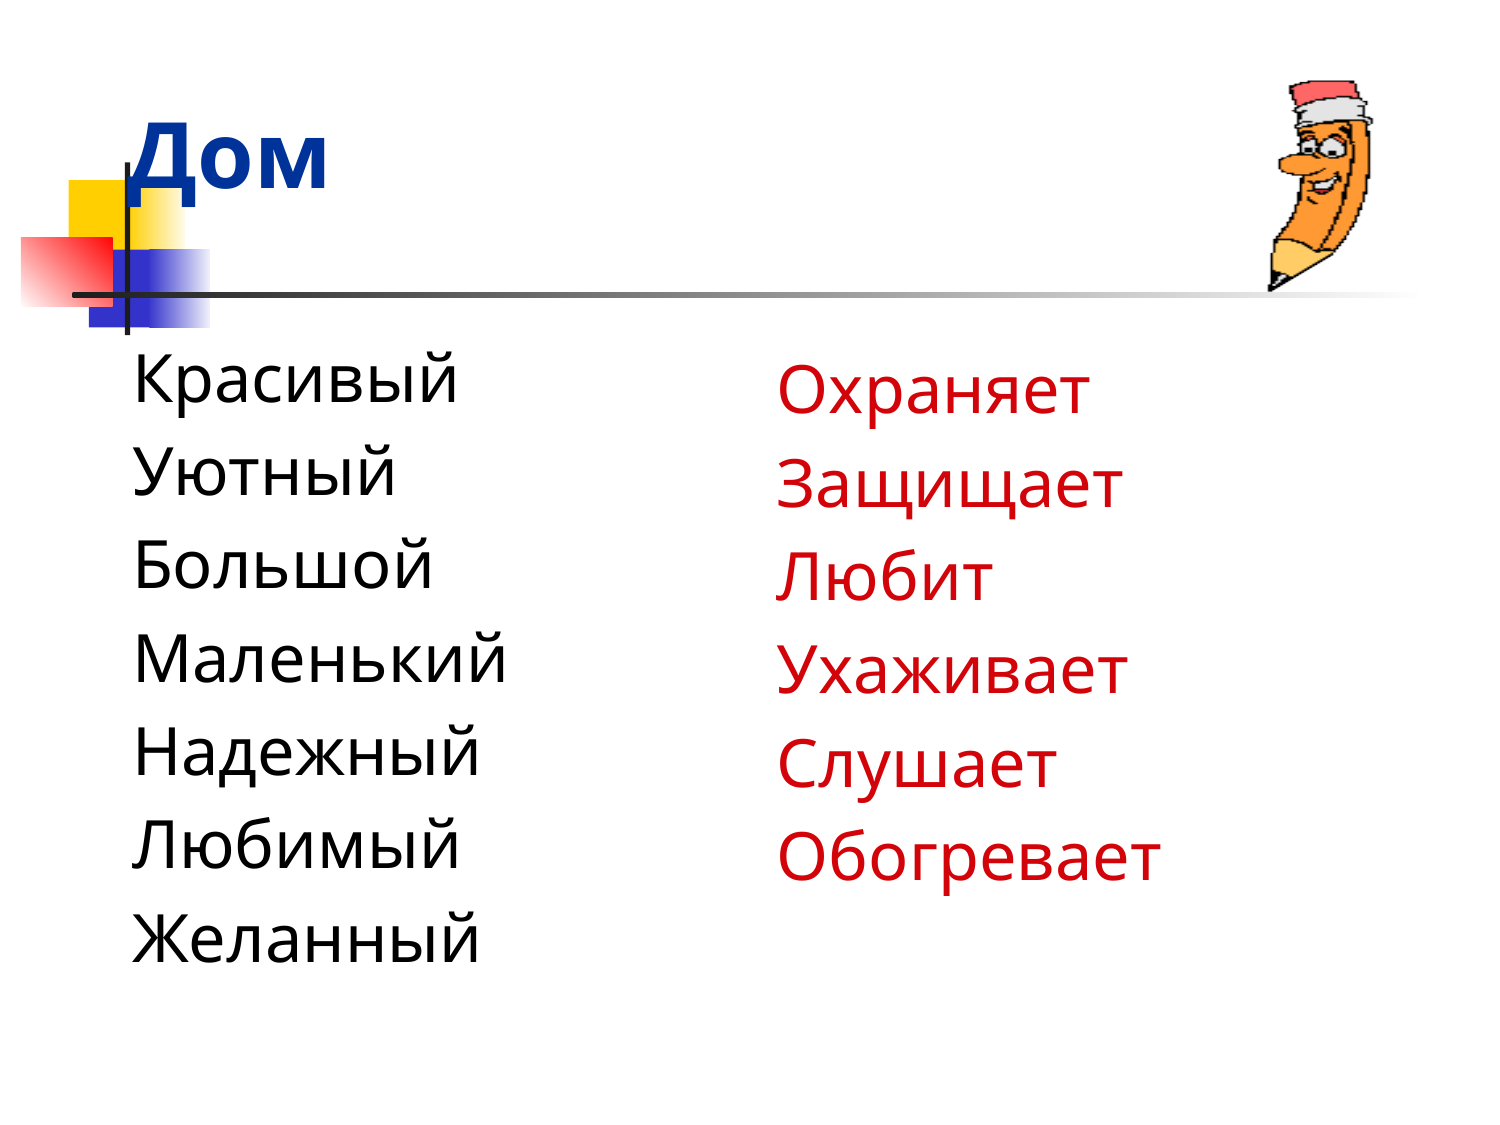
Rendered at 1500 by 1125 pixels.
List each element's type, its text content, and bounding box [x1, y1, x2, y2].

title Дом [112, 99, 1213, 215]
list Охраняет Защищает Любит Ухаживает Слушает Обогревает [761, 339, 1381, 941]
picture [1218, 46, 1500, 344]
list Красивый Уютный Большой Маленький Надежный Любимый Желанный [116, 327, 737, 929]
